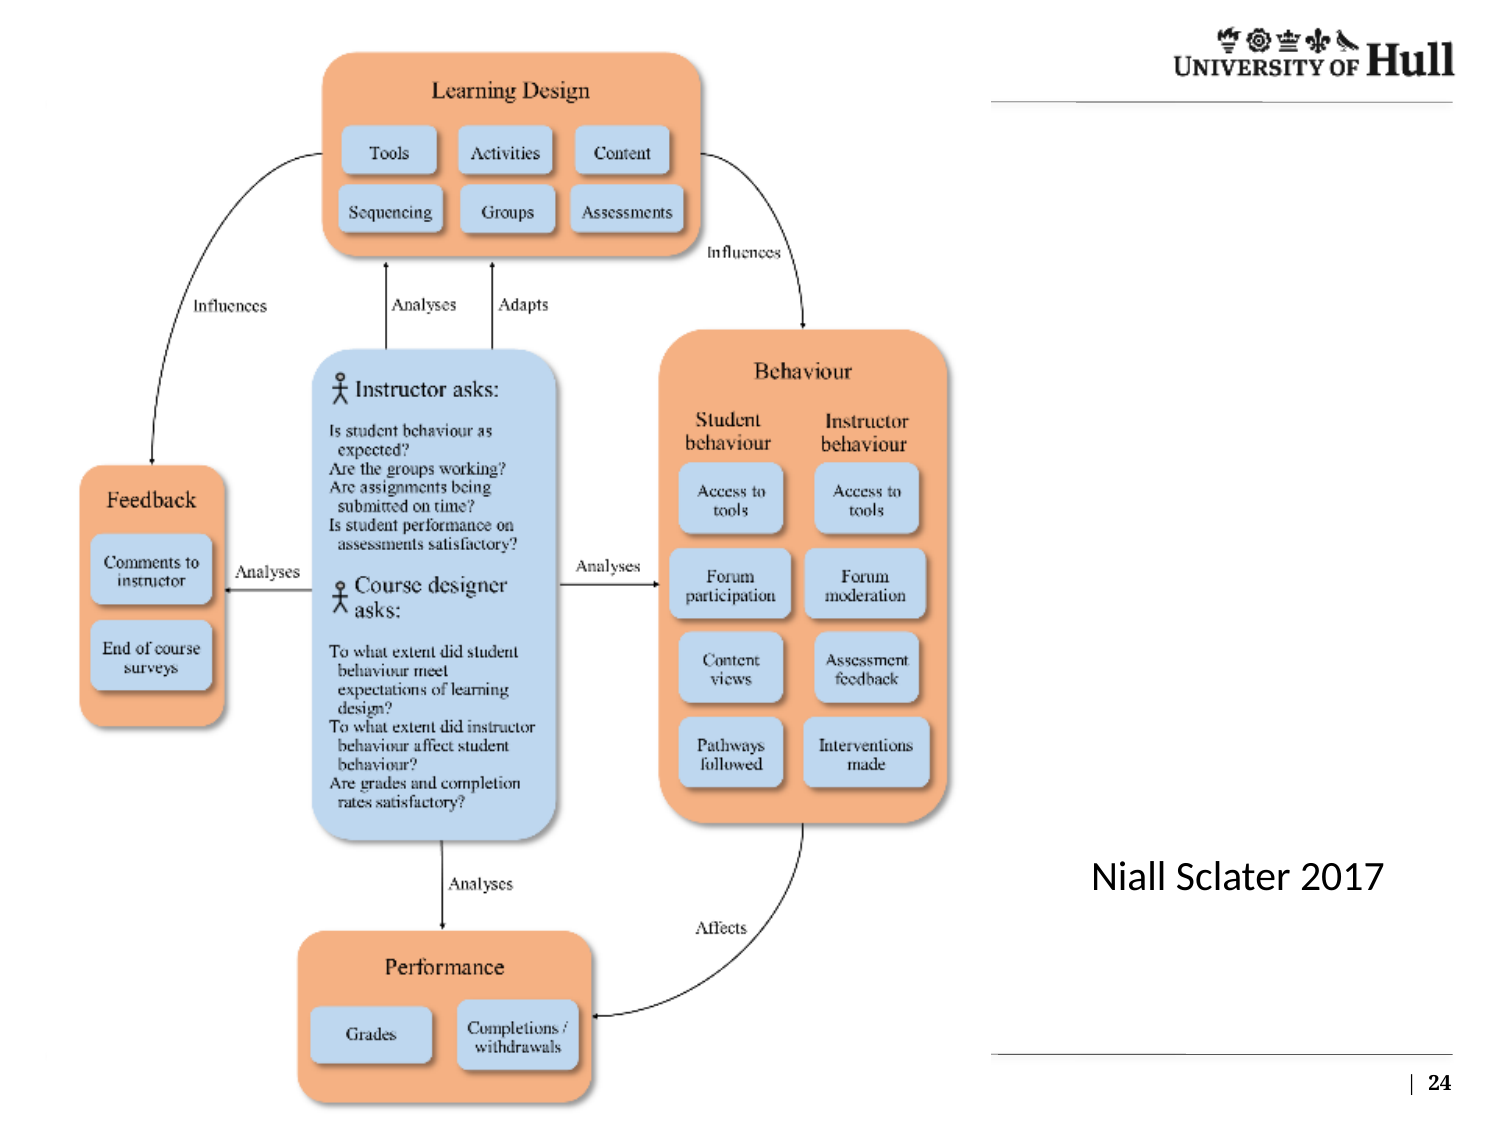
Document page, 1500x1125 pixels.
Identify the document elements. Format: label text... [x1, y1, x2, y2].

text_box Niall Sclater 2017 [1076, 840, 1474, 906]
footer | 24 [994, 1070, 1452, 1098]
picture [46, 18, 991, 1125]
picture [1154, 8, 1475, 96]
